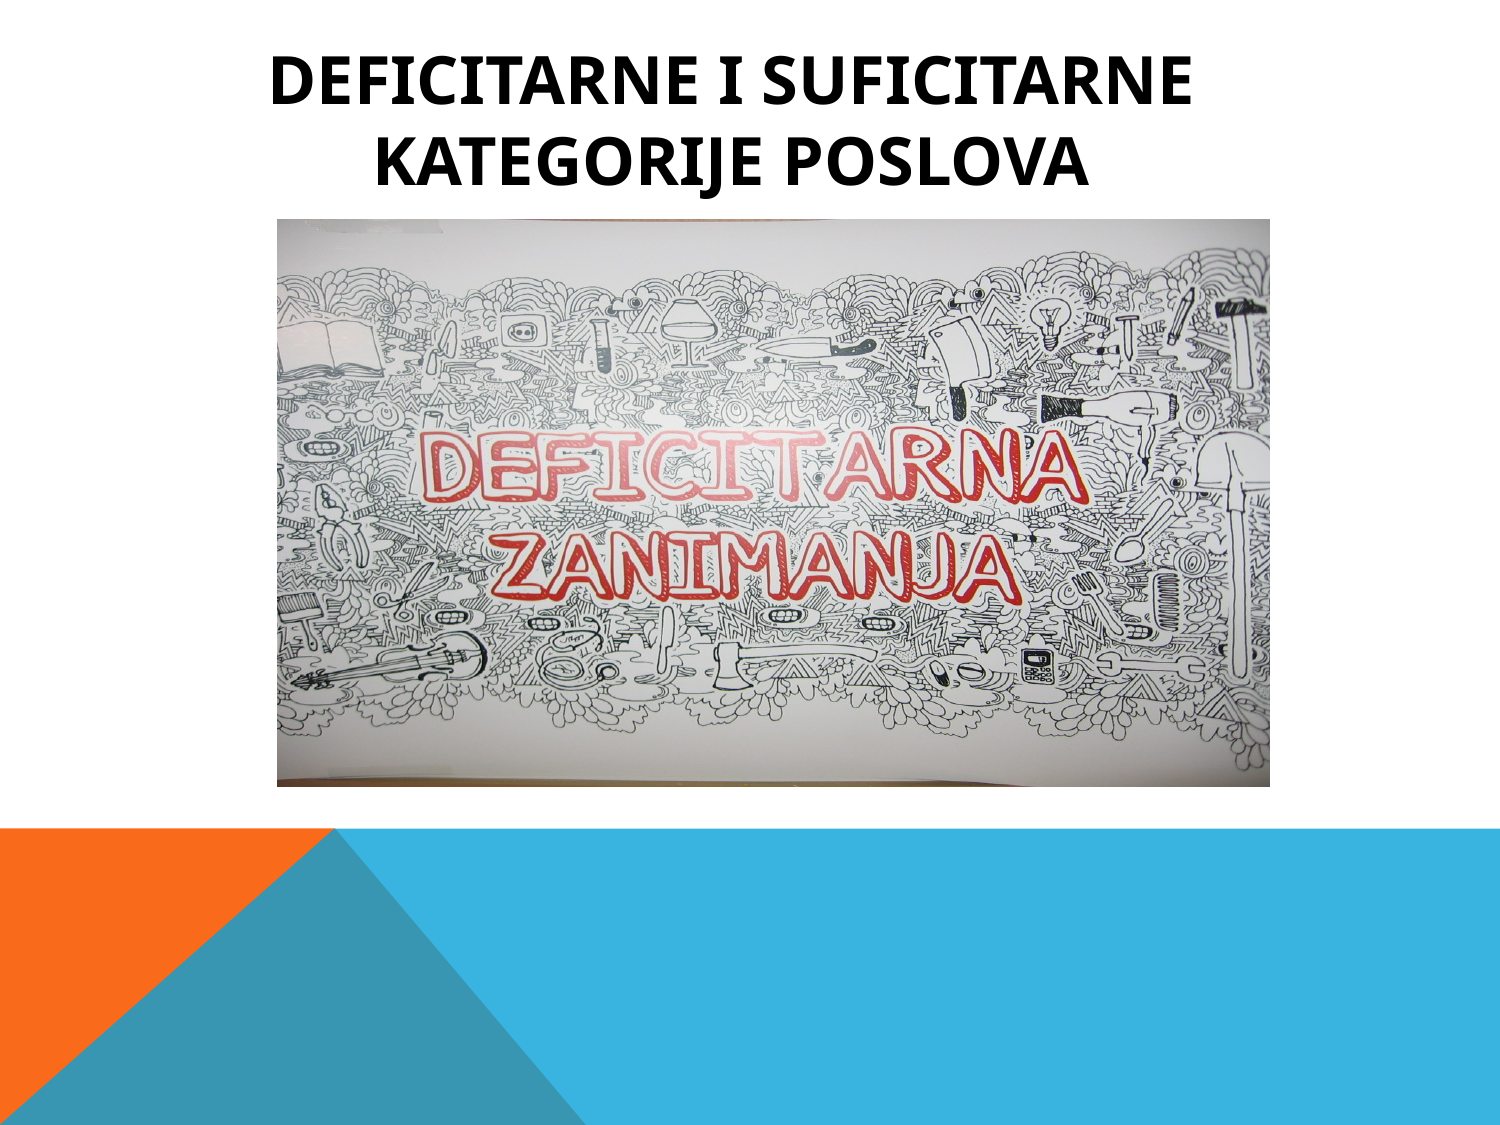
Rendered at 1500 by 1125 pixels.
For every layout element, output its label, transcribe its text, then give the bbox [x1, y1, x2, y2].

picture [277, 219, 1270, 788]
text_box DEFICITARNE I SUFICITARNE KATEGORIJE POSLOVA [211, 30, 1252, 206]
